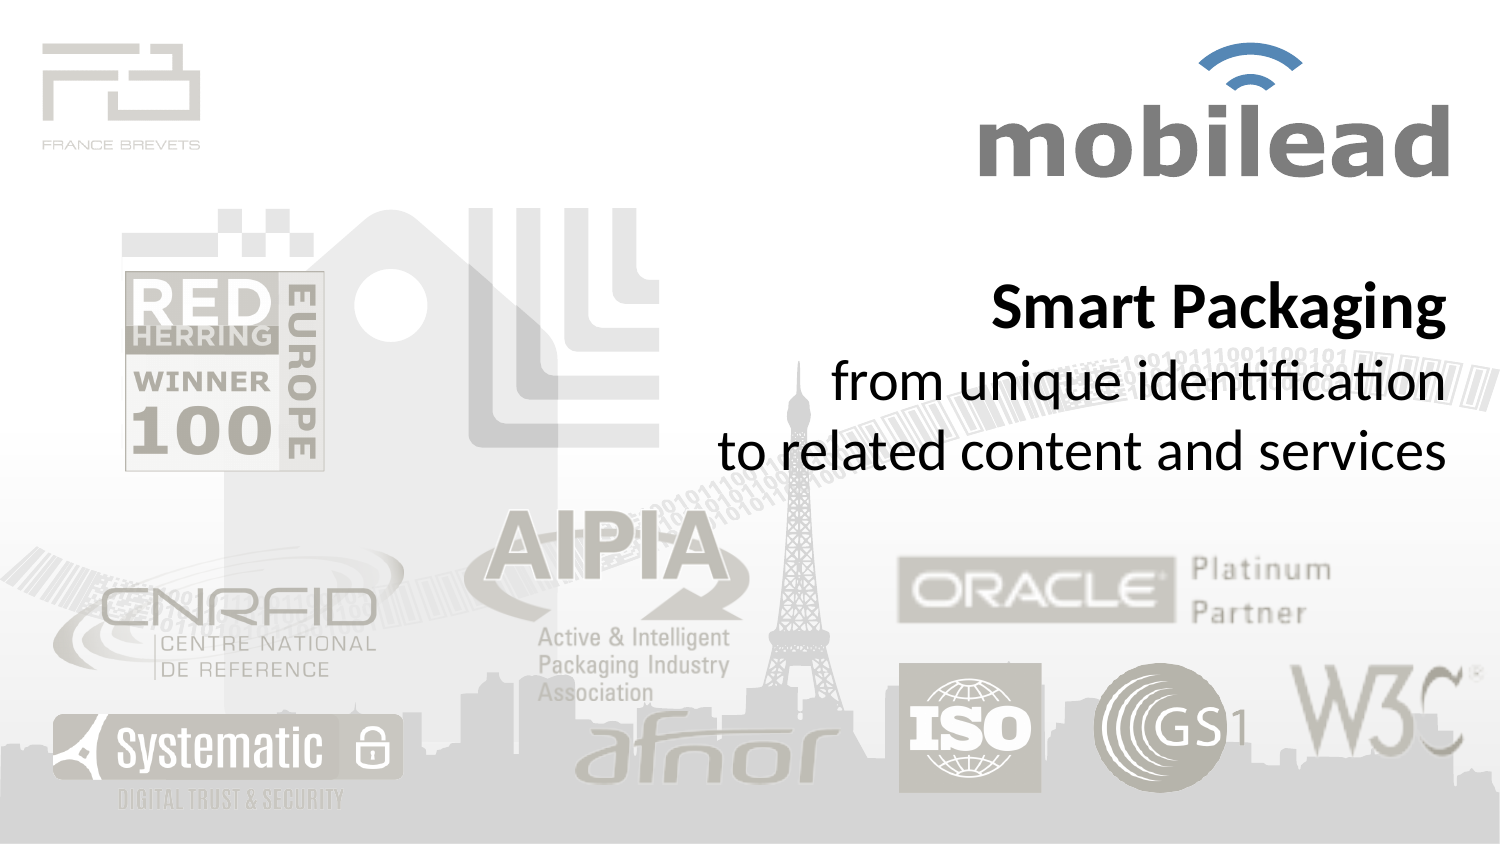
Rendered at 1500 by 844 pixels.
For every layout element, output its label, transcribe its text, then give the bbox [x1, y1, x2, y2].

picture [0, 271, 1500, 844]
picture [37, 34, 206, 153]
text_box Smart Packaging from unique identification to related content and services [112, 246, 1463, 359]
